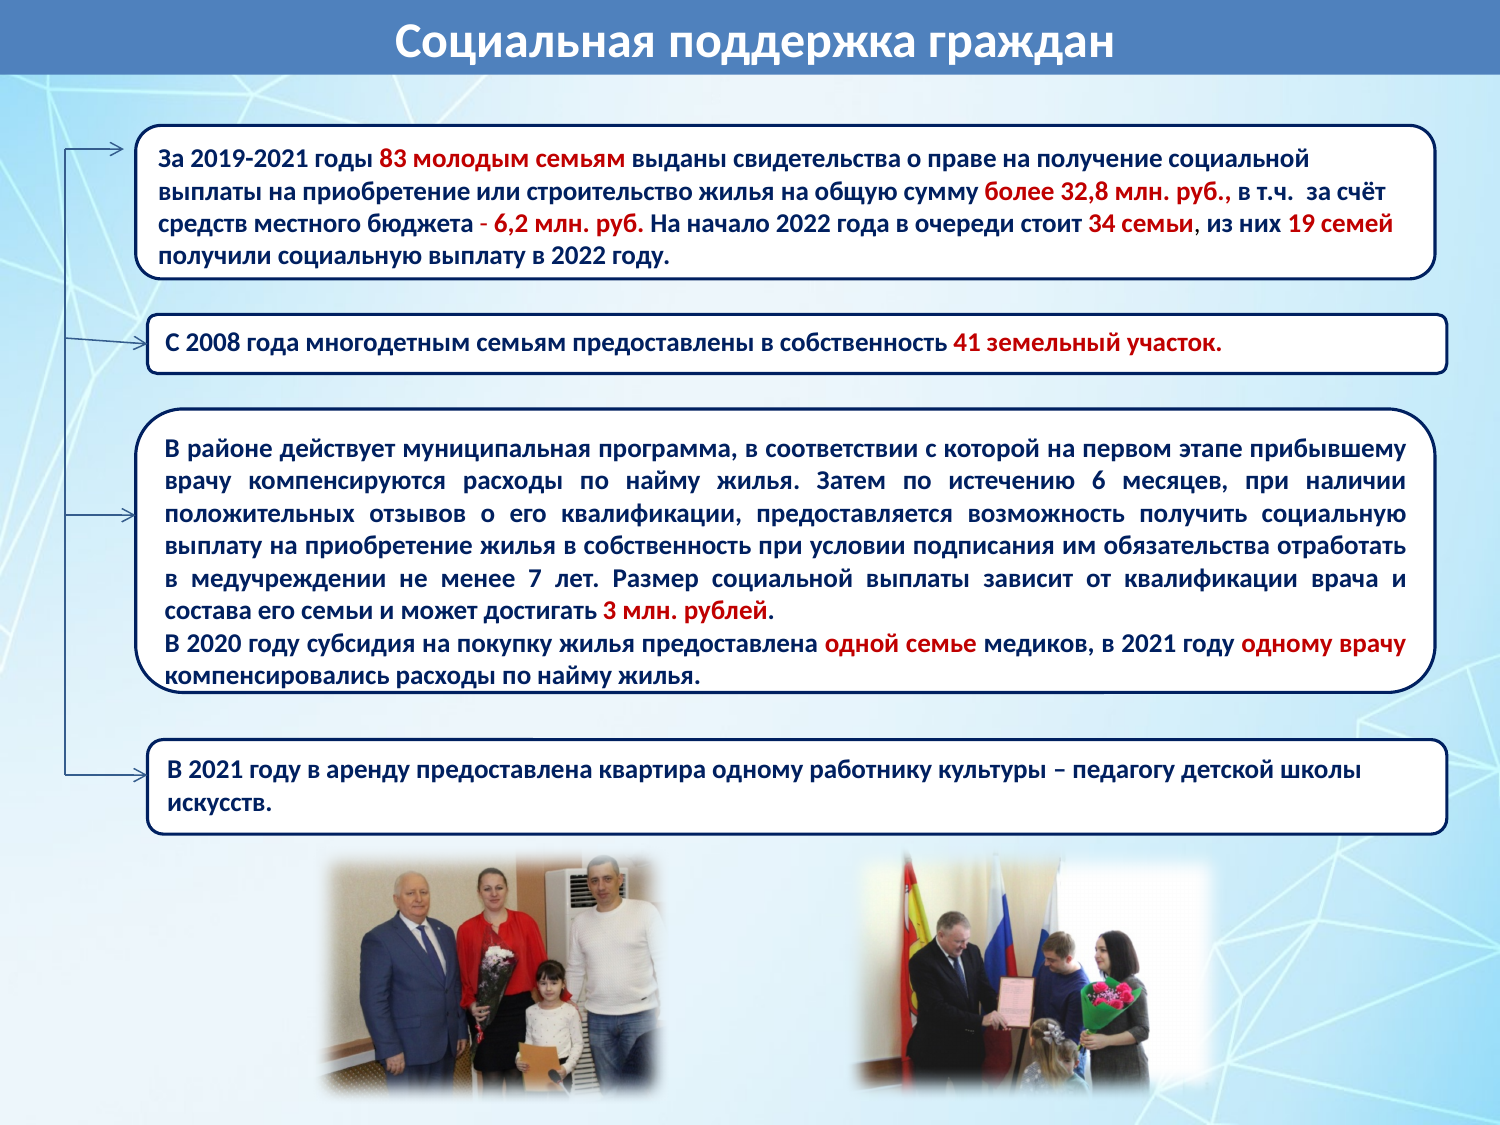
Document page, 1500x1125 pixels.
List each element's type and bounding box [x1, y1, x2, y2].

list [0, 0, 1500, 1125]
text_box [64, 337, 148, 345]
picture [844, 845, 1229, 1103]
picture [312, 845, 670, 1105]
